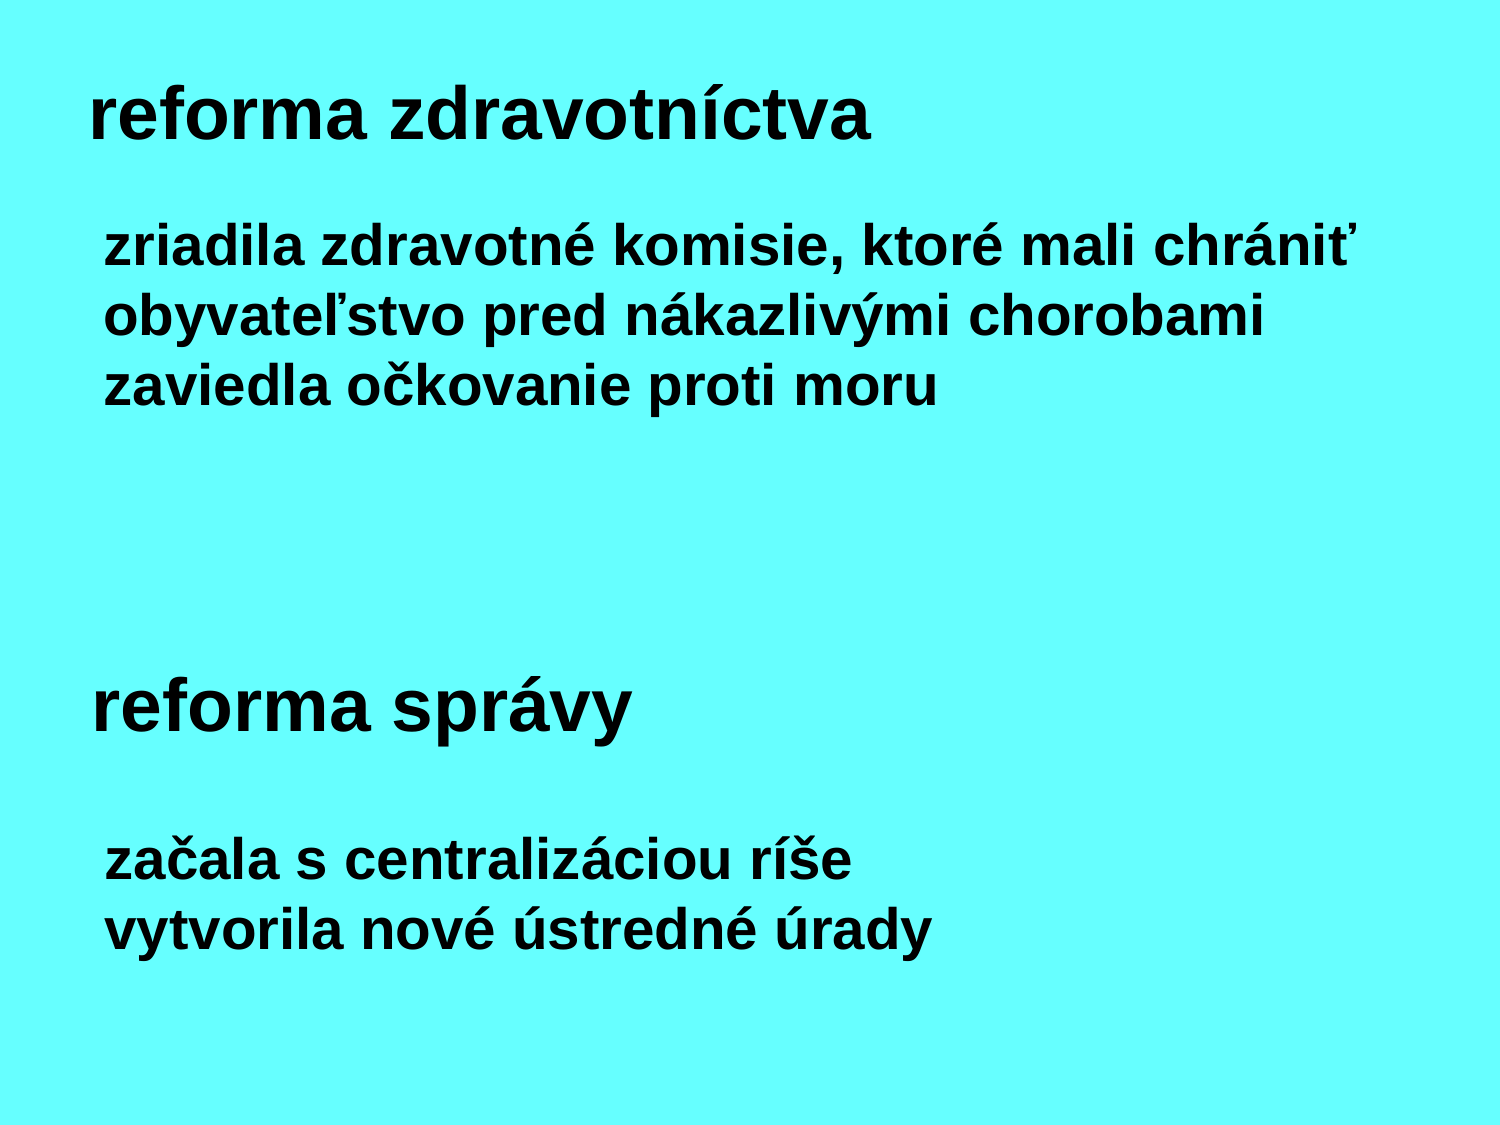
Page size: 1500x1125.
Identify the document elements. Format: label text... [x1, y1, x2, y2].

text_box reforma zdravotníctva [73, 56, 887, 162]
text_box zriadila zdravotné komisie, ktoré mali chrániť obyvateľstvo pred nákazlivými chorobami zaviedla očkovanie proti moru [88, 199, 1389, 425]
text_box reforma správy [76, 648, 649, 754]
text_box začala s centralizáciou ríše vytvorila nové ústredné úrady [89, 814, 950, 969]
